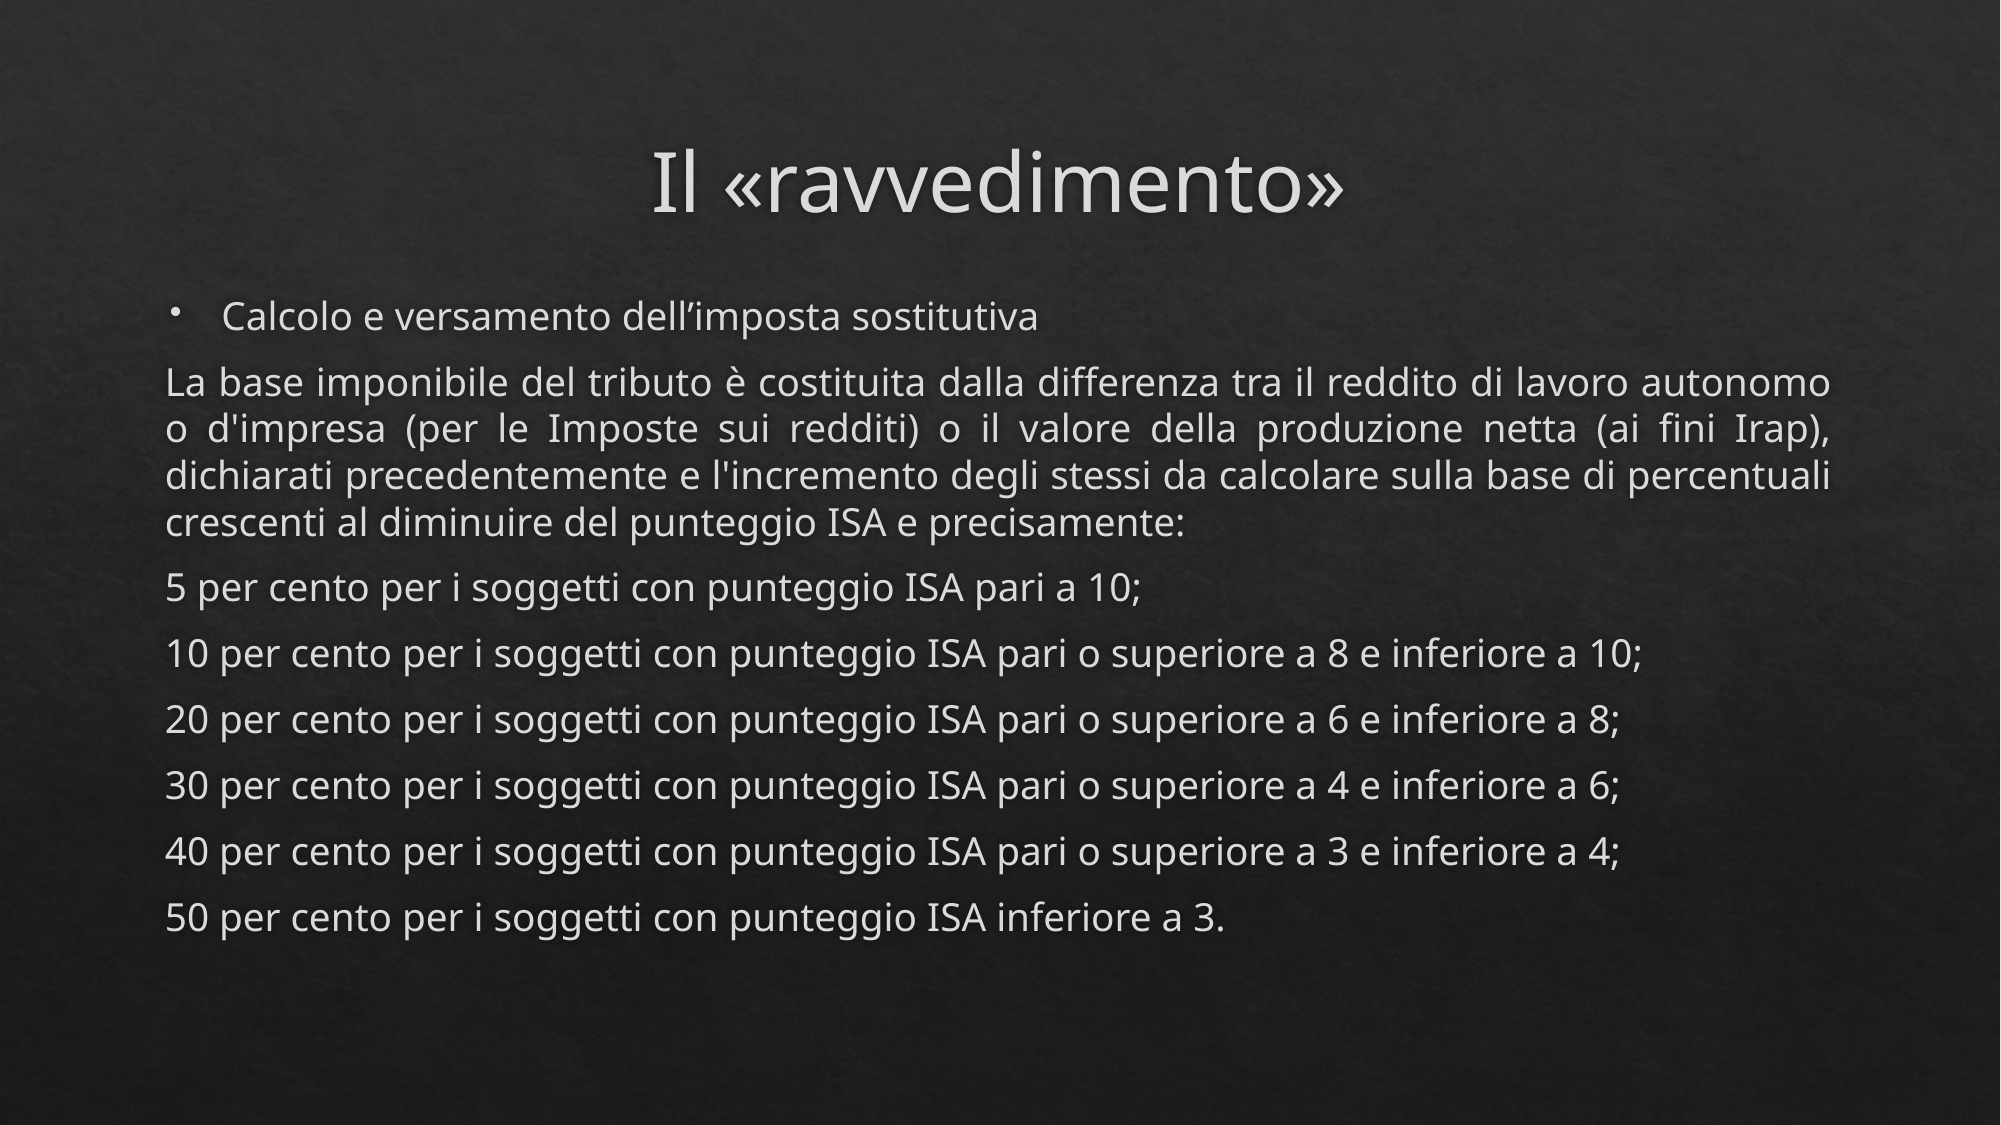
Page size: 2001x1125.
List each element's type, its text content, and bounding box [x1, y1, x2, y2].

list Calcolo e versamento dell’imposta sostitutiva La base imponibile del tributo è costituita dalla differenza tra il reddito di lavoro autonomo o d'impresa (per le Imposte sui redditi) o il valore della produzione netta (ai fini Irap), dichiarati precedentemente e l'incremento degli stessi da calcolare sulla base di percentuali crescenti al diminuire del punteggio ISA e precisamente: 5 per cento per i soggetti con punteggio ISA pari a 10; 10 per cento per i soggetti con punteggio ISA pari o superiore a 8 e inferiore a 10; 20 per cento per i soggetti con punteggio ISA pari o superiore a 6 e inferiore a 8; 30 per cento per i soggetti con punteggio ISA pari o superiore a 4 e inferiore a 6; 40 per cento per i soggetti con punteggio ISA pari o superiore a 3 e inferiore a 4; 50 per cento per i soggetti con punteggio ISA inferiore a 3. [149, 284, 1849, 950]
title Il «ravvedimento» [149, 99, 1849, 260]
